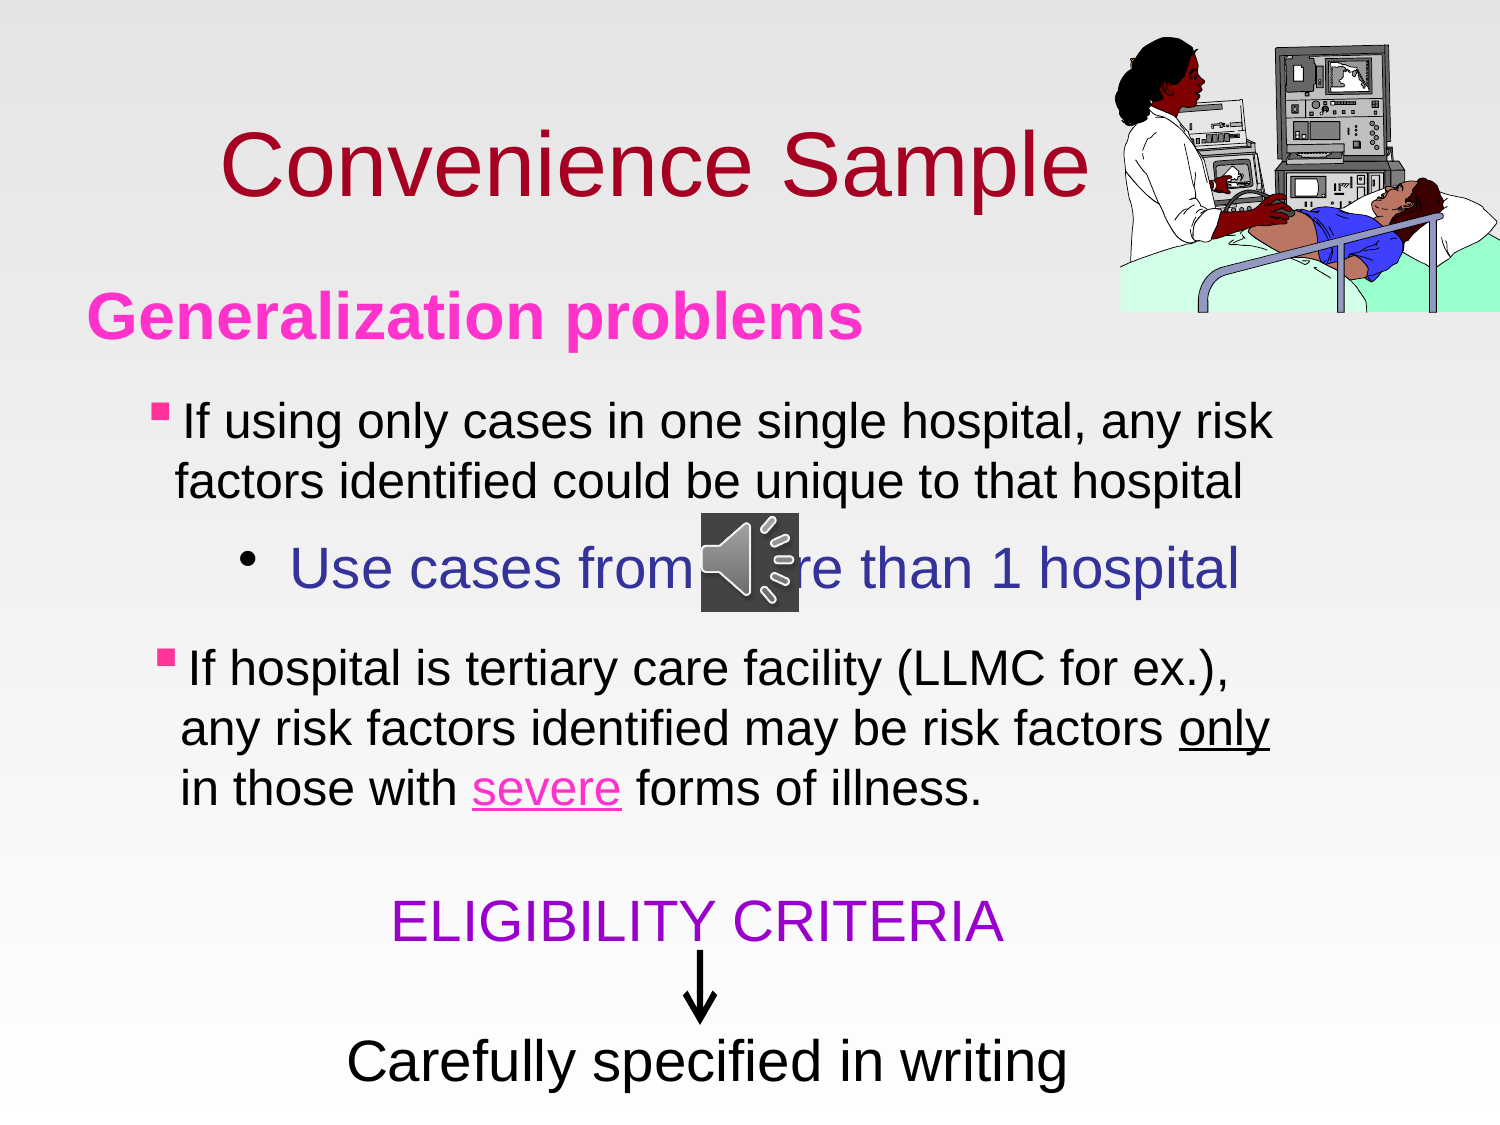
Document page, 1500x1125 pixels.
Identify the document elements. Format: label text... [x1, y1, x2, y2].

picture [699, 512, 801, 613]
title Convenience Sample [18, 66, 1109, 254]
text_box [72, 264, 1286, 609]
text_box If hospital is tertiary care facility (LLMC for ex.), any risk factors identified may be risk factors only in those with severe forms of illness. [137, 627, 1285, 823]
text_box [330, 875, 1086, 1102]
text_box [1114, 37, 1500, 313]
